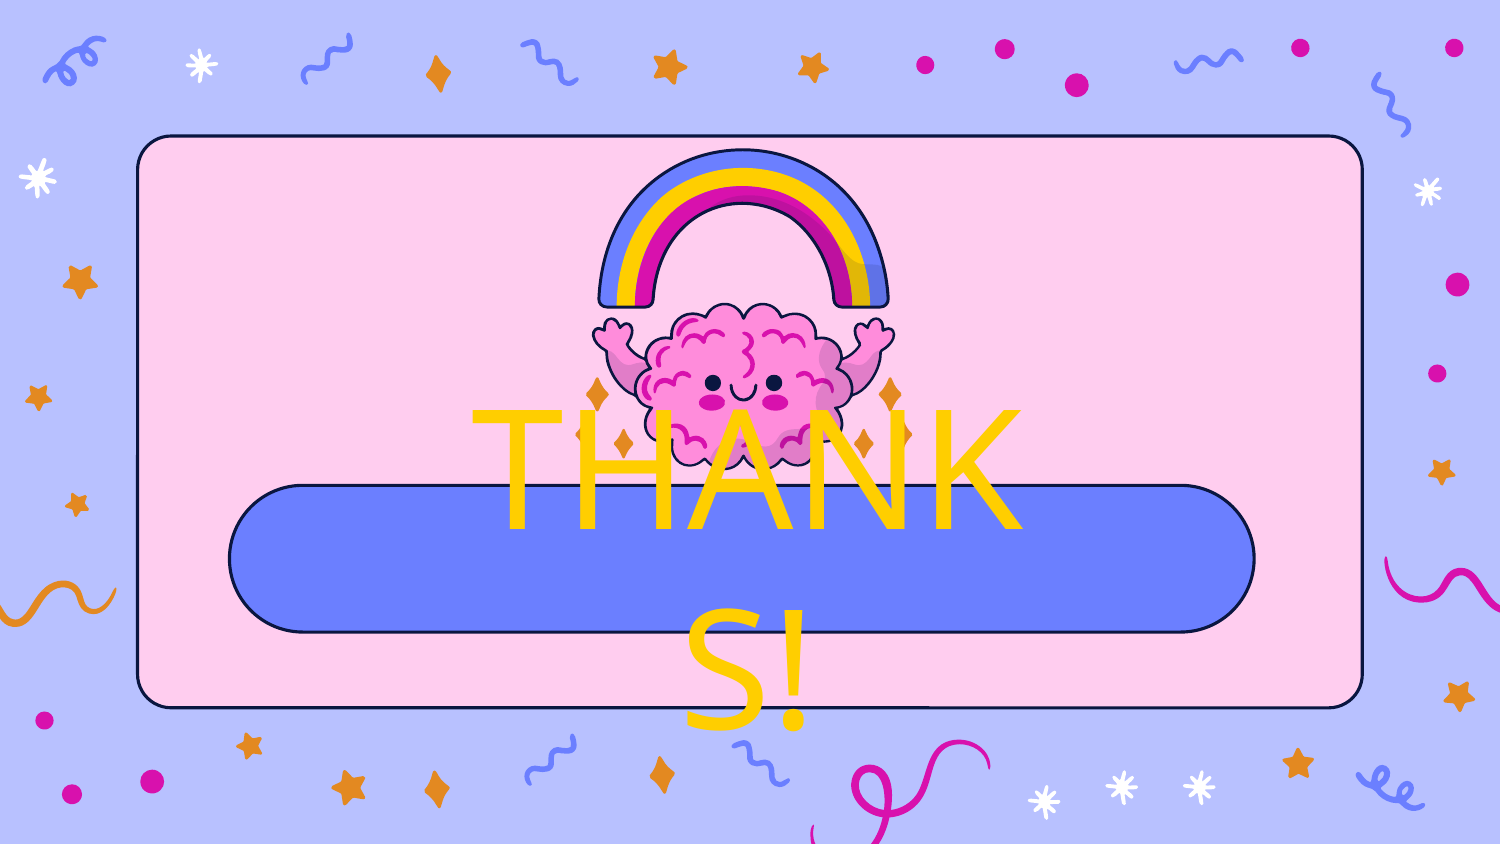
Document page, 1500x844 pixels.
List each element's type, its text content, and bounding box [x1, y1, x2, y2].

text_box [574, 148, 913, 471]
title THANKS! [414, 483, 1082, 643]
text_box [229, 485, 414, 633]
text_box [1082, 485, 1255, 633]
